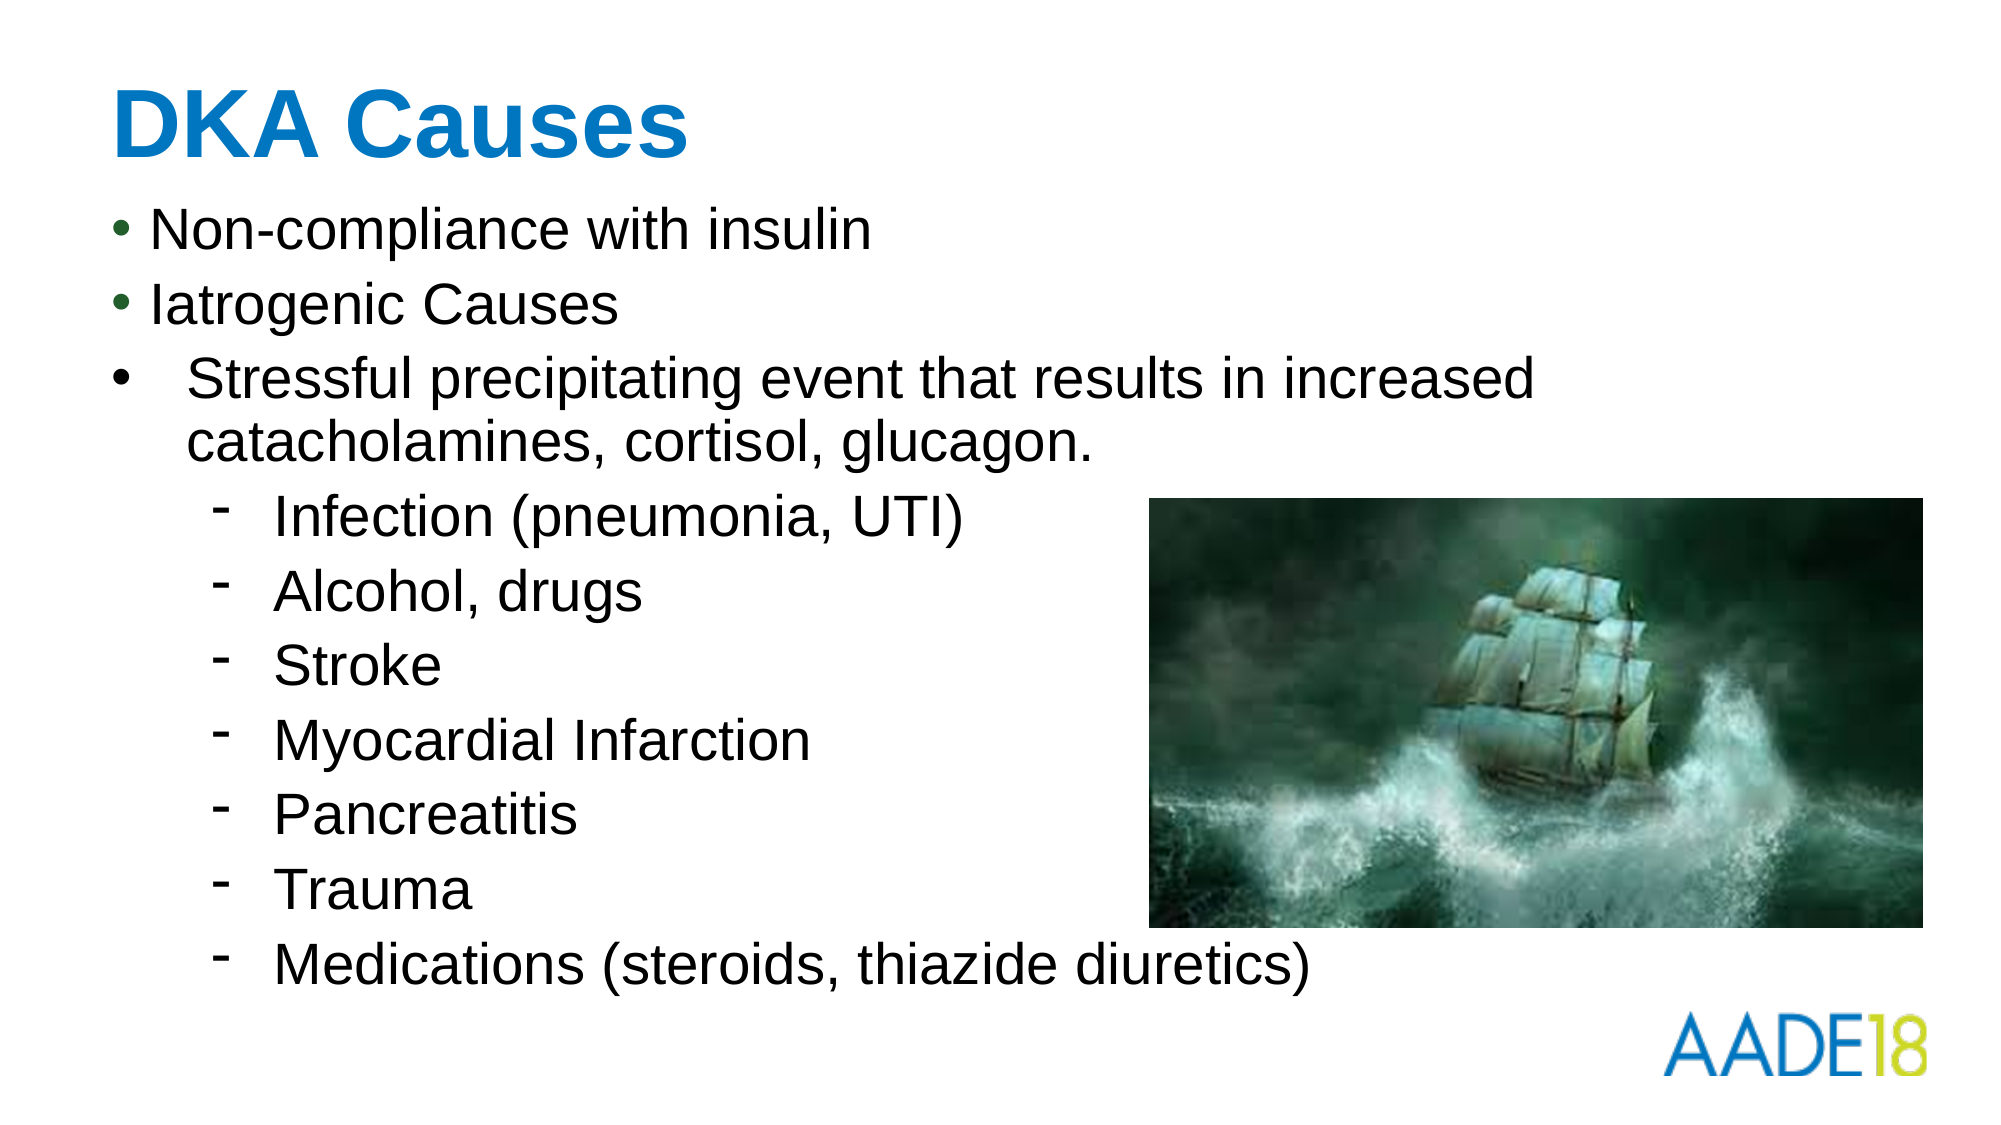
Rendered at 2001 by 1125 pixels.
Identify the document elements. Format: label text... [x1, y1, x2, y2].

list Non-compliance with insulin Iatrogenic Causes Stressful precipitating event that results in increased catacholamines, cortisol, glucagon. Infection (pneumonia, UTI) Alcohol, drugs Stroke Myocardial Infarction Pancreatitis Trauma Medications (steroids, thiazide diuretics) [96, 191, 1973, 956]
picture [1149, 498, 1923, 928]
title DKA Causes [96, 10, 1507, 191]
